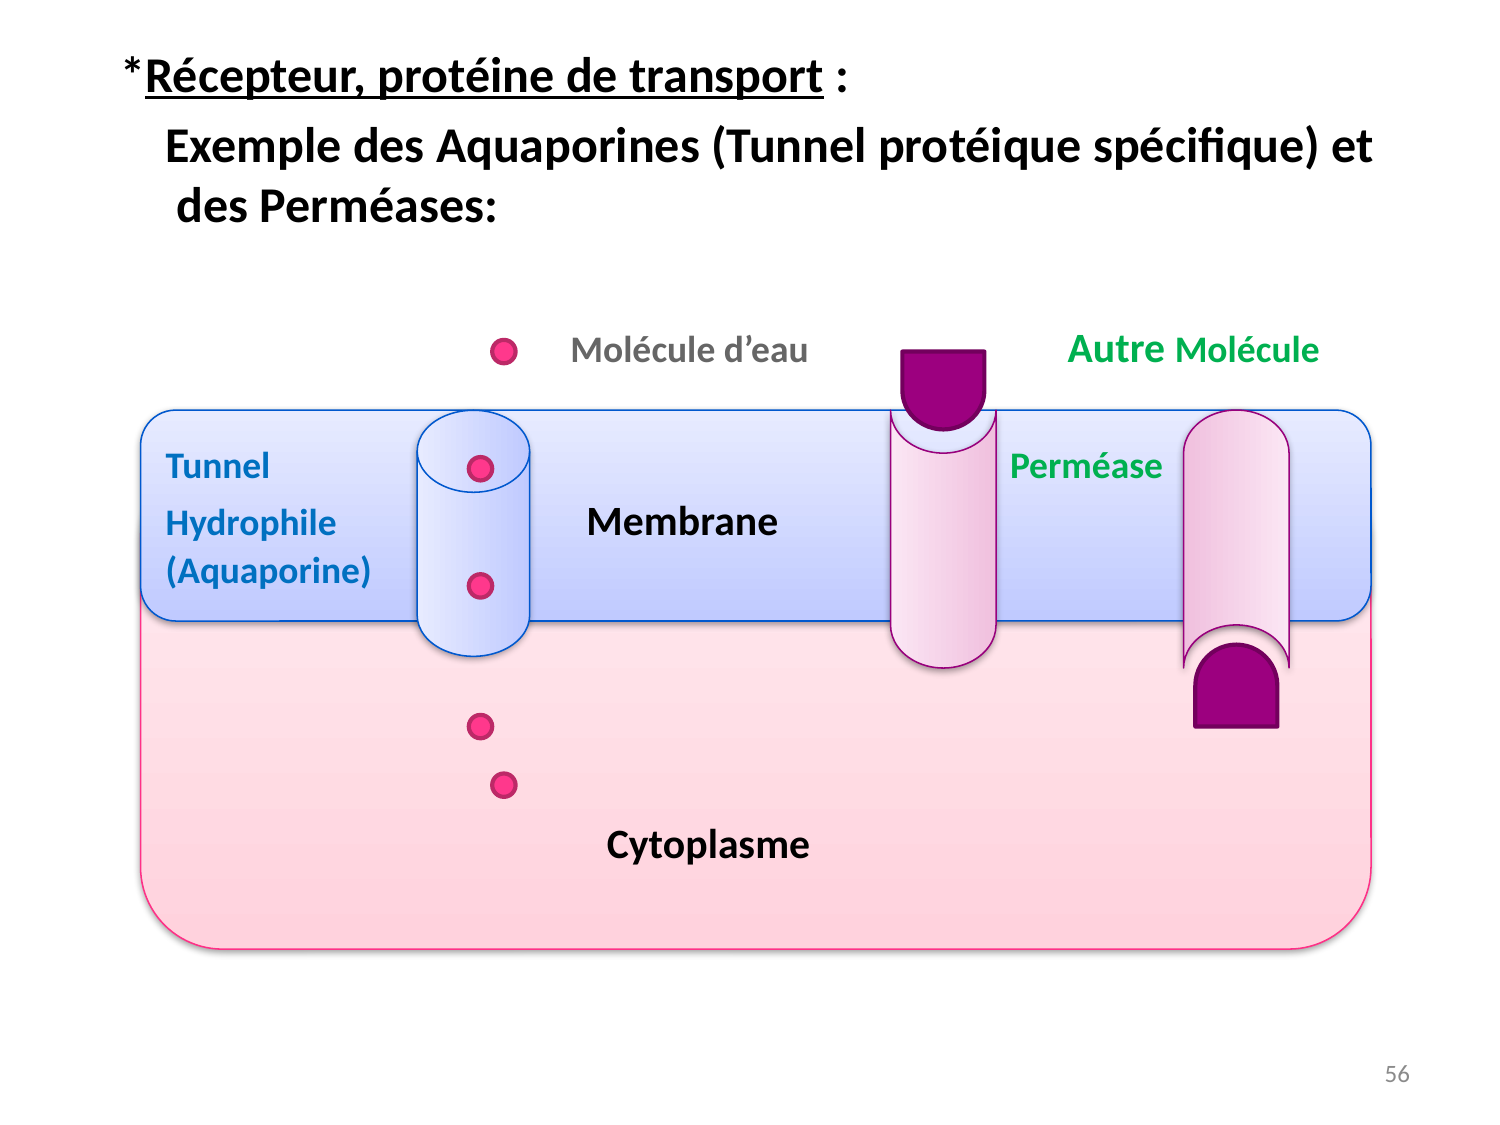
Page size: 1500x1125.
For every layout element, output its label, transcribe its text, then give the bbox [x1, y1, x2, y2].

text_box [490, 771, 518, 799]
text_box [416, 409, 531, 658]
text_box [490, 337, 518, 366]
text_box [900, 349, 987, 432]
text_box [1182, 409, 1290, 669]
text_box Tunnel Perméase Hydrophile Membrane (Aquaporine) [139, 409, 457, 622]
text_box Tunnel Perméase Hydrophile Membrane (Aquaporine) [997, 409, 1217, 622]
text_box [466, 454, 495, 483]
text_box [1193, 642, 1280, 729]
text_box Tunnel Perméase Hydrophile Membrane (Aquaporine) [892, 409, 995, 451]
slide_number 56 [1074, 1042, 1425, 1103]
text_box [889, 409, 997, 669]
text_box Cytoplasme [139, 607, 1372, 950]
text_box [466, 712, 495, 741]
text_box [466, 572, 495, 600]
text_box Tunnel Perméase Hydrophile Membrane (Aquaporine) [1254, 409, 1372, 622]
list *Récepteur, protéine de transport : Exemple des Aquaporines (Tunnel protéique spécifique) et des Perméases: Molécule d’eau Autre Molécule [105, 34, 1430, 1125]
text_box Tunnel Perméase Hydrophile Membrane (Aquaporine) [488, 409, 889, 622]
